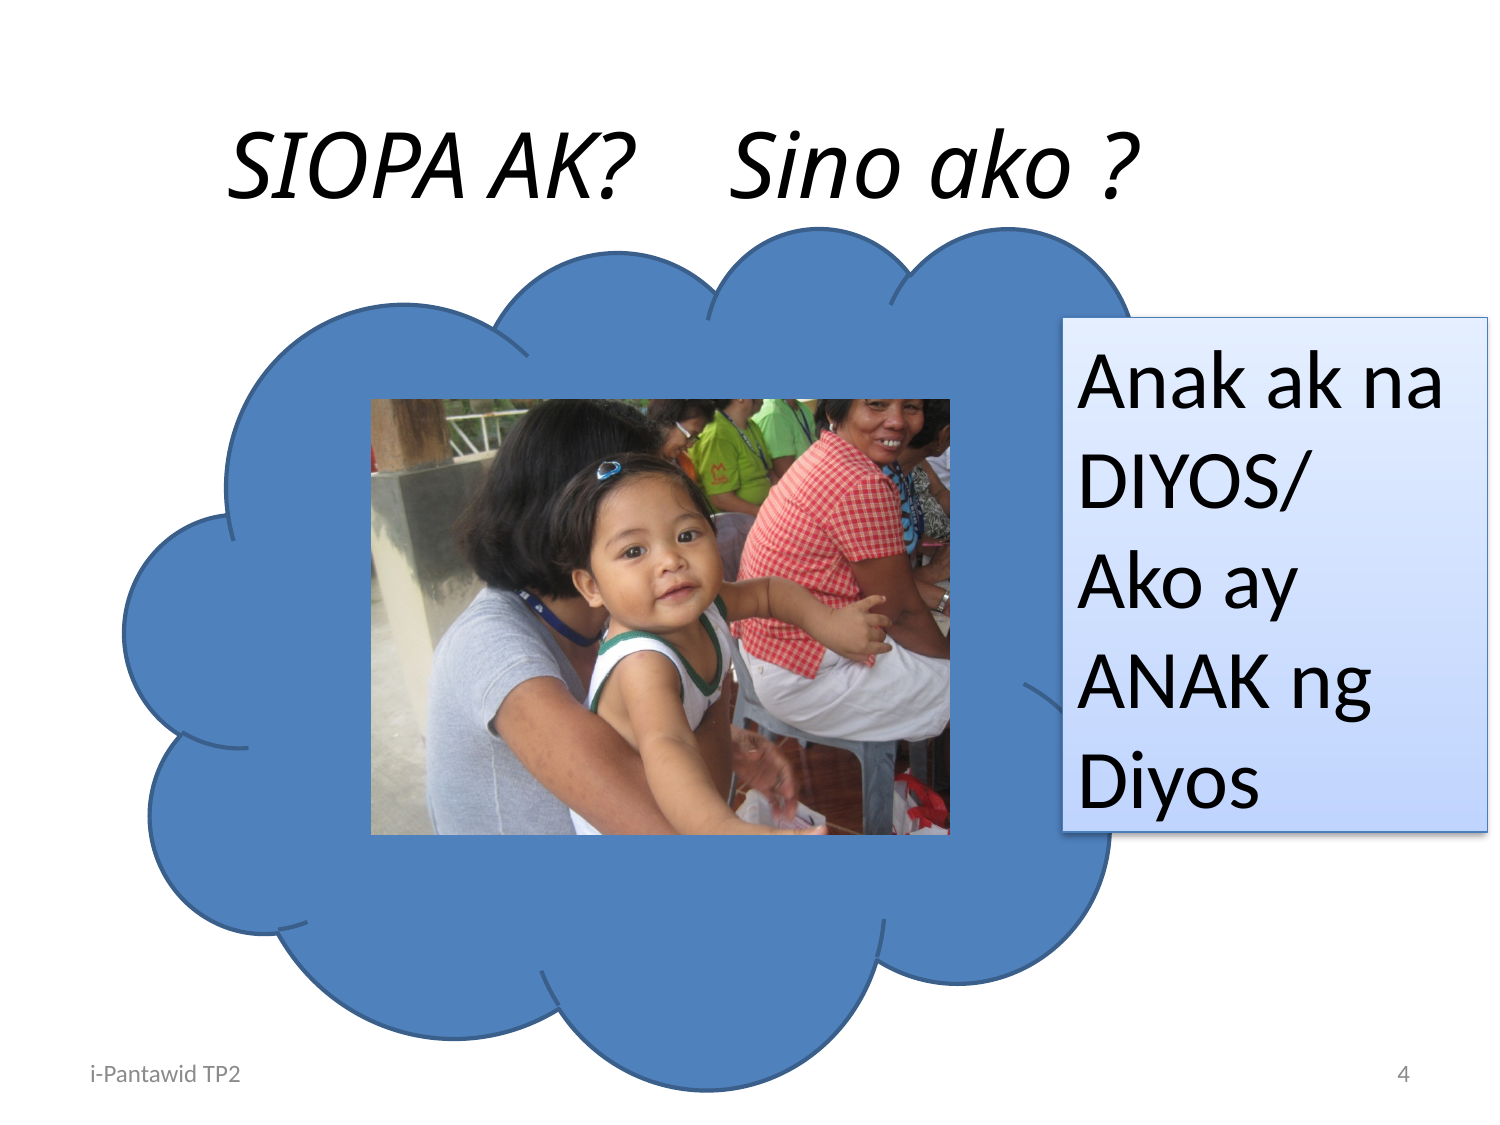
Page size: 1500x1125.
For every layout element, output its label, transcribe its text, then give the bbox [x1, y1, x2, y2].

picture [371, 399, 951, 836]
slide_number 4 [1074, 1042, 1425, 1103]
slide_number i-Pantawid TP2 [75, 1042, 425, 1103]
text_box Anak ak na DIYOS/ Ako ay ANAK ng Diyos [1062, 317, 1488, 833]
text_box SIOPA AK? Sino ako ? [212, 99, 1363, 225]
text_box [121, 226, 1131, 1093]
